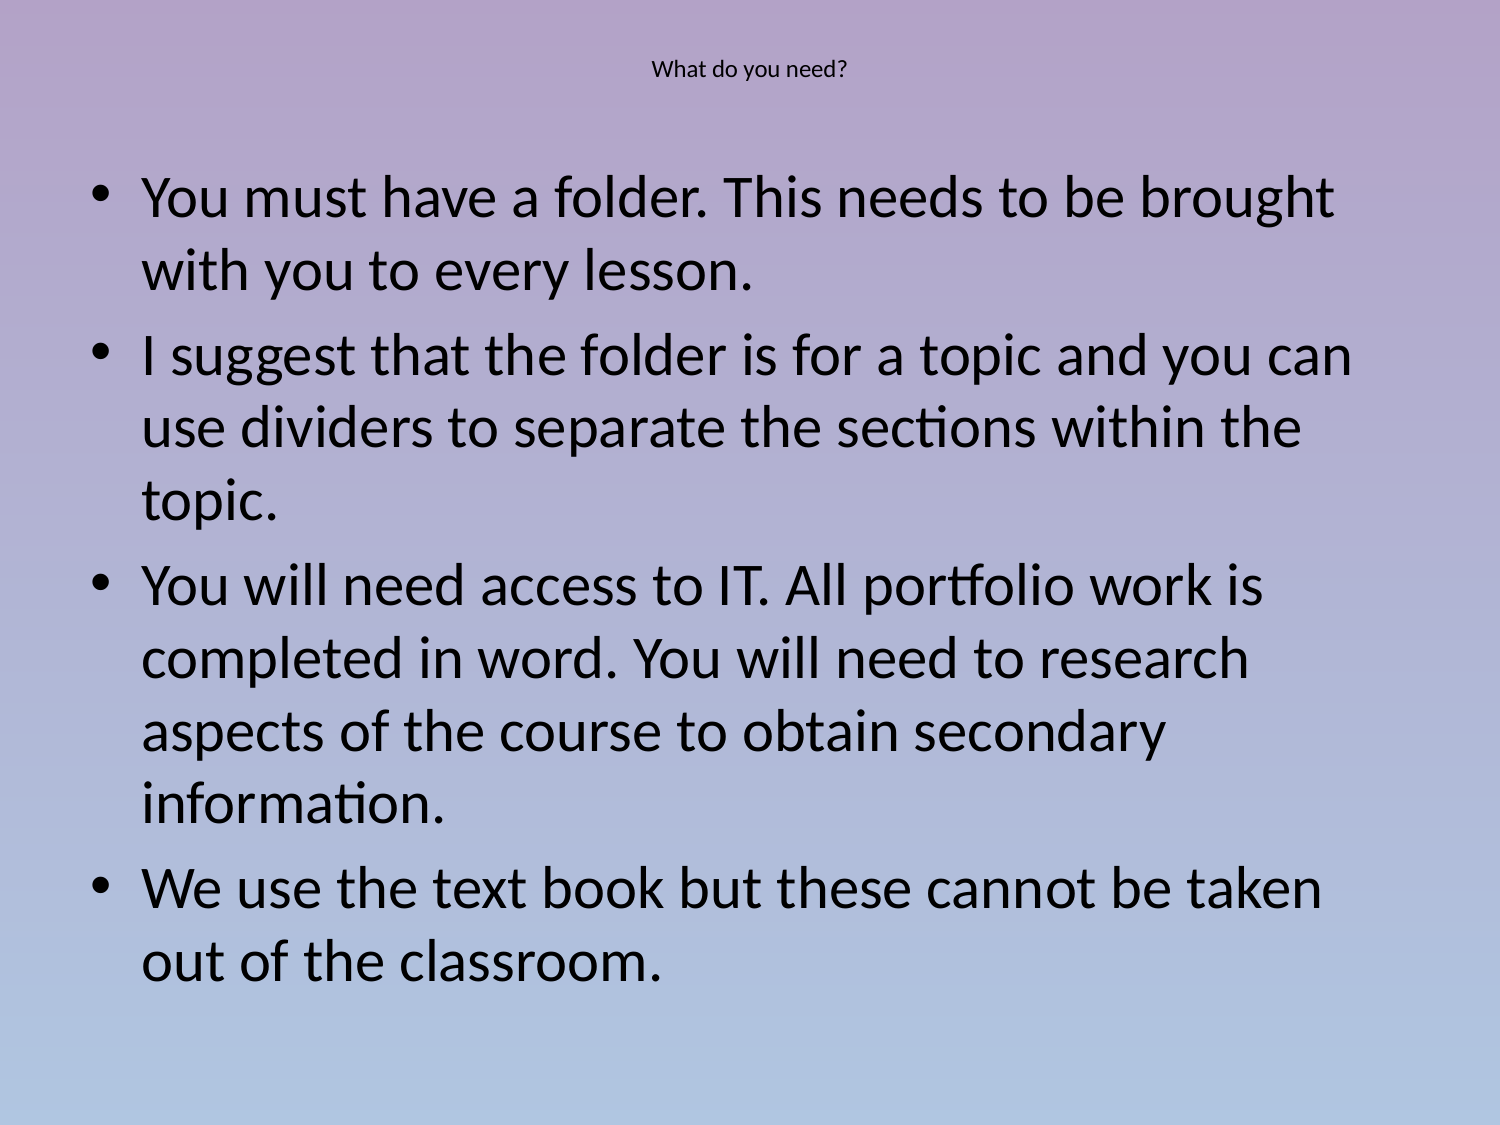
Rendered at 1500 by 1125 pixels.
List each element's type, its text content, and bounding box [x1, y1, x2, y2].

list You must have a folder. This needs to be brought with you to every lesson. I suggest that the folder is for a topic and you can use dividers to separate the sections within the topic. You will need access to IT. All portfolio work is completed in word. You will need to research aspects of the course to obtain secondary information. We use the text book but these cannot be taken out of the classroom. [75, 149, 1425, 1005]
title What do you need? [75, 45, 1425, 90]
